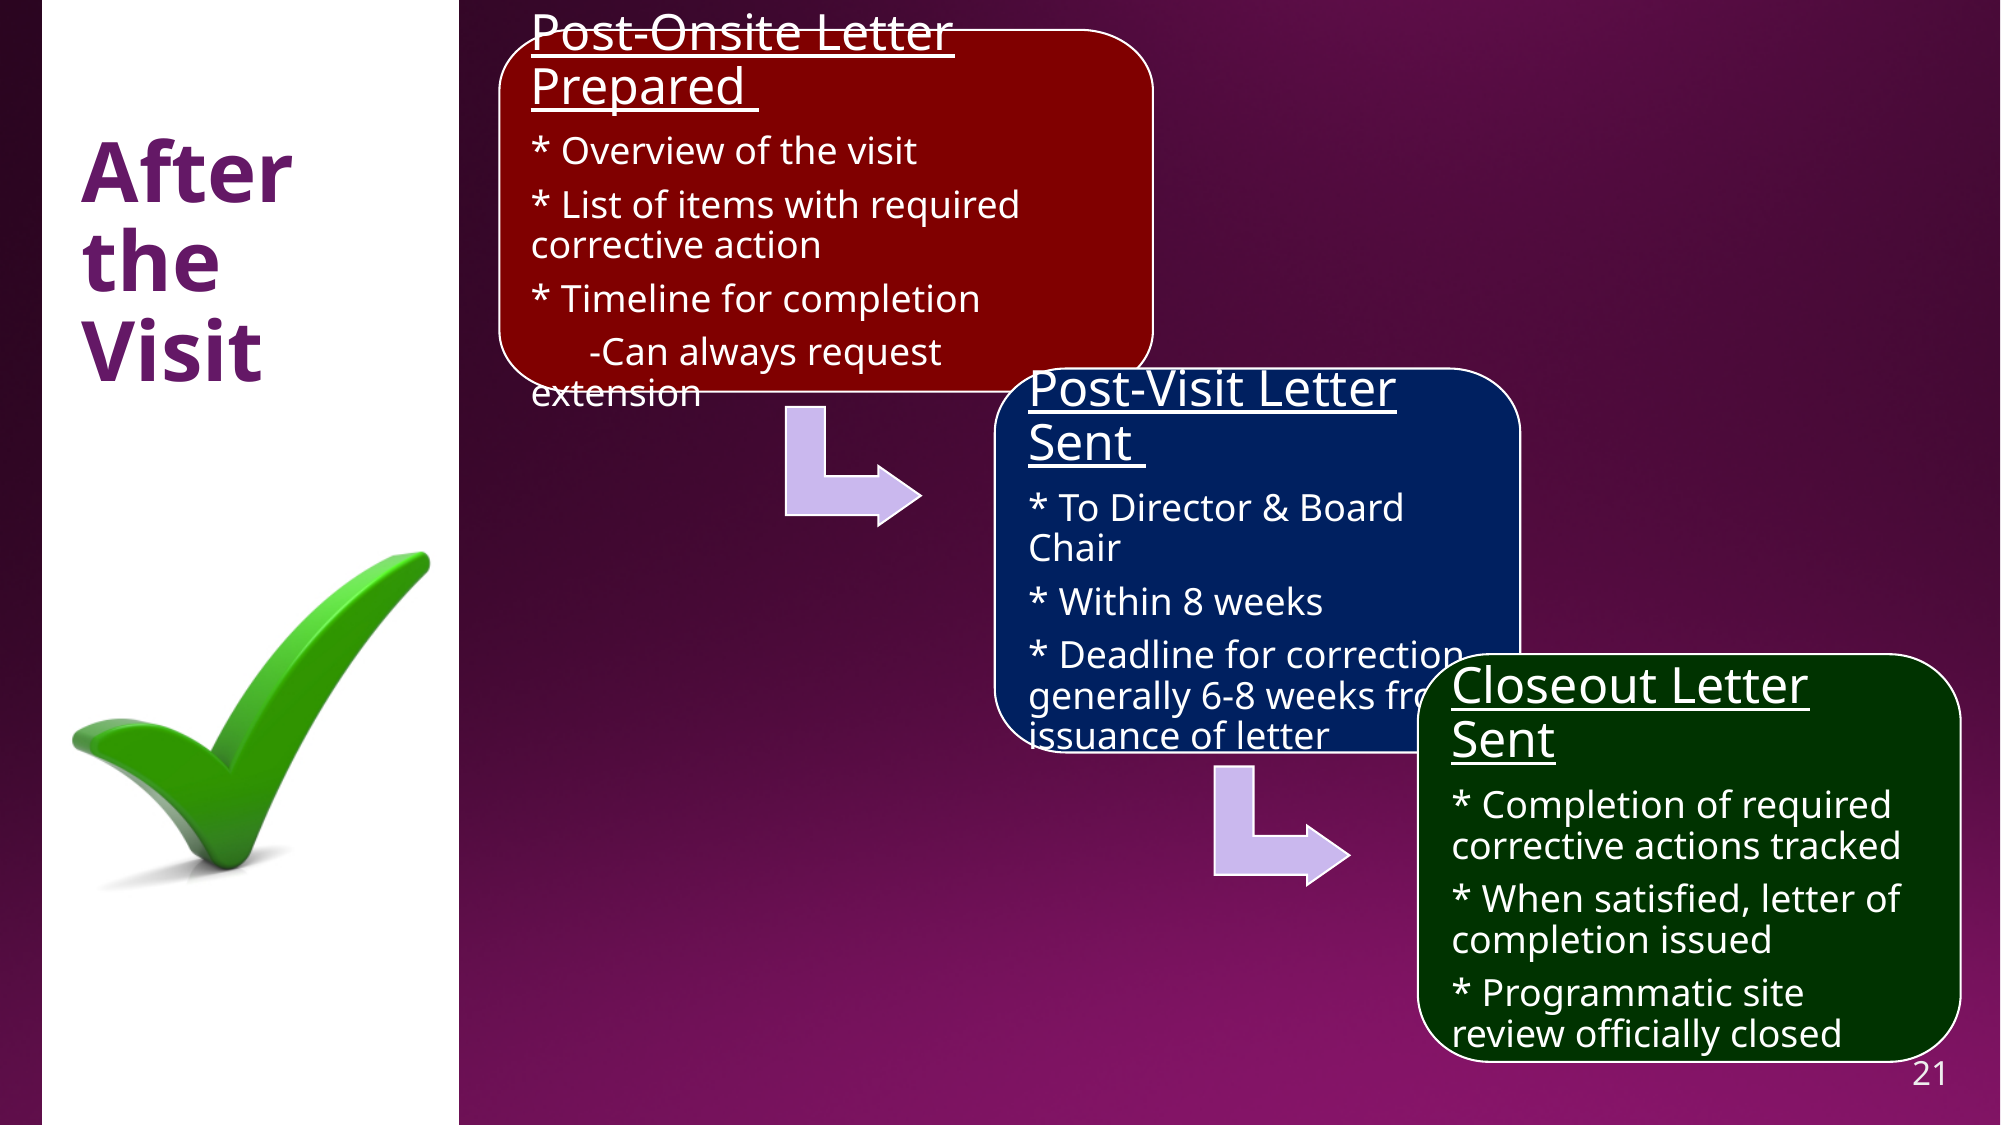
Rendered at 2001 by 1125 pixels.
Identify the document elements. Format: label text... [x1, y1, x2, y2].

slide_number 21 [1515, 1044, 1966, 1105]
picture [0, 0, 2001, 1125]
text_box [499, 29, 1961, 1062]
